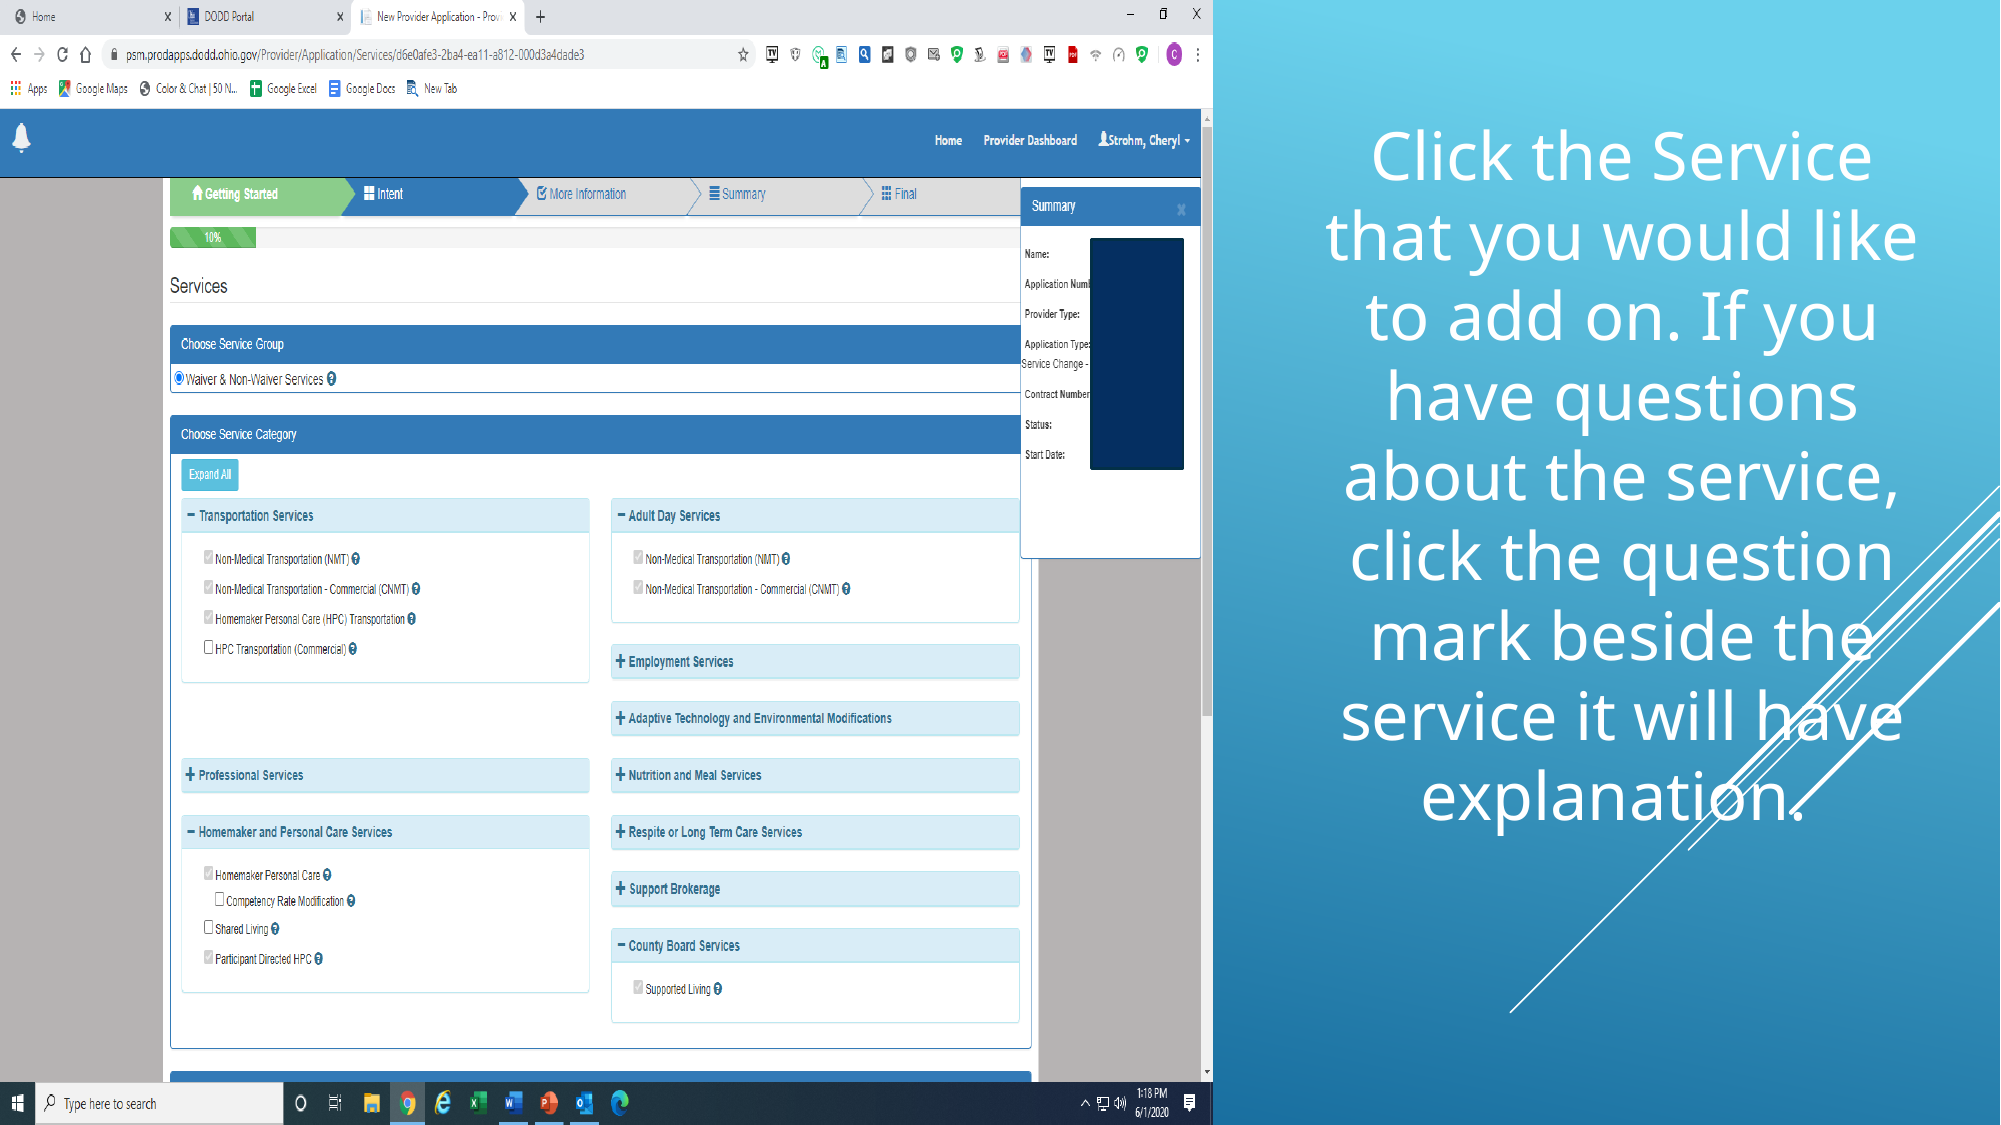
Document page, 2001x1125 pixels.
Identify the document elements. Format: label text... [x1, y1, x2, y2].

text_box Click the Service that you would like to add on. If you have questions about the service, click the question mark beside the service it will have explanation. [1291, 106, 1955, 842]
picture [0, 0, 1213, 1125]
